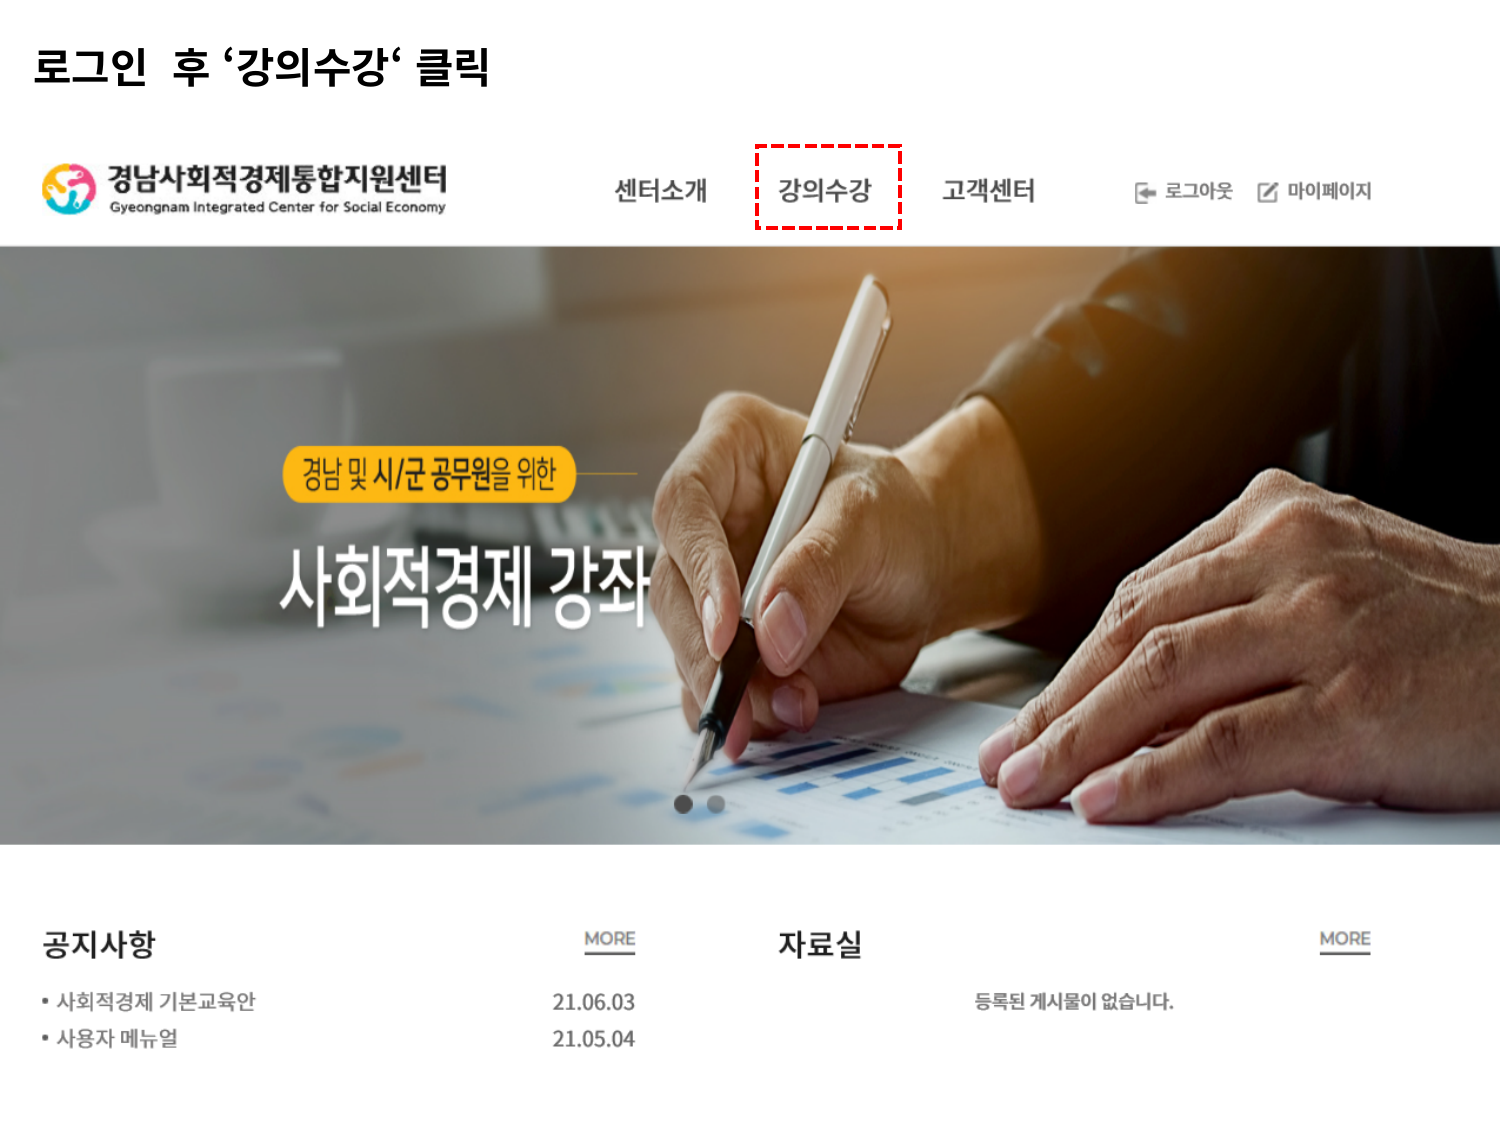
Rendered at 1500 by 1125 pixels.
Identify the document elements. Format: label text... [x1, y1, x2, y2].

text_box 로그인 후 ‘강의수강‘ 클릭 [18, 34, 1249, 100]
picture [0, 147, 1500, 1062]
